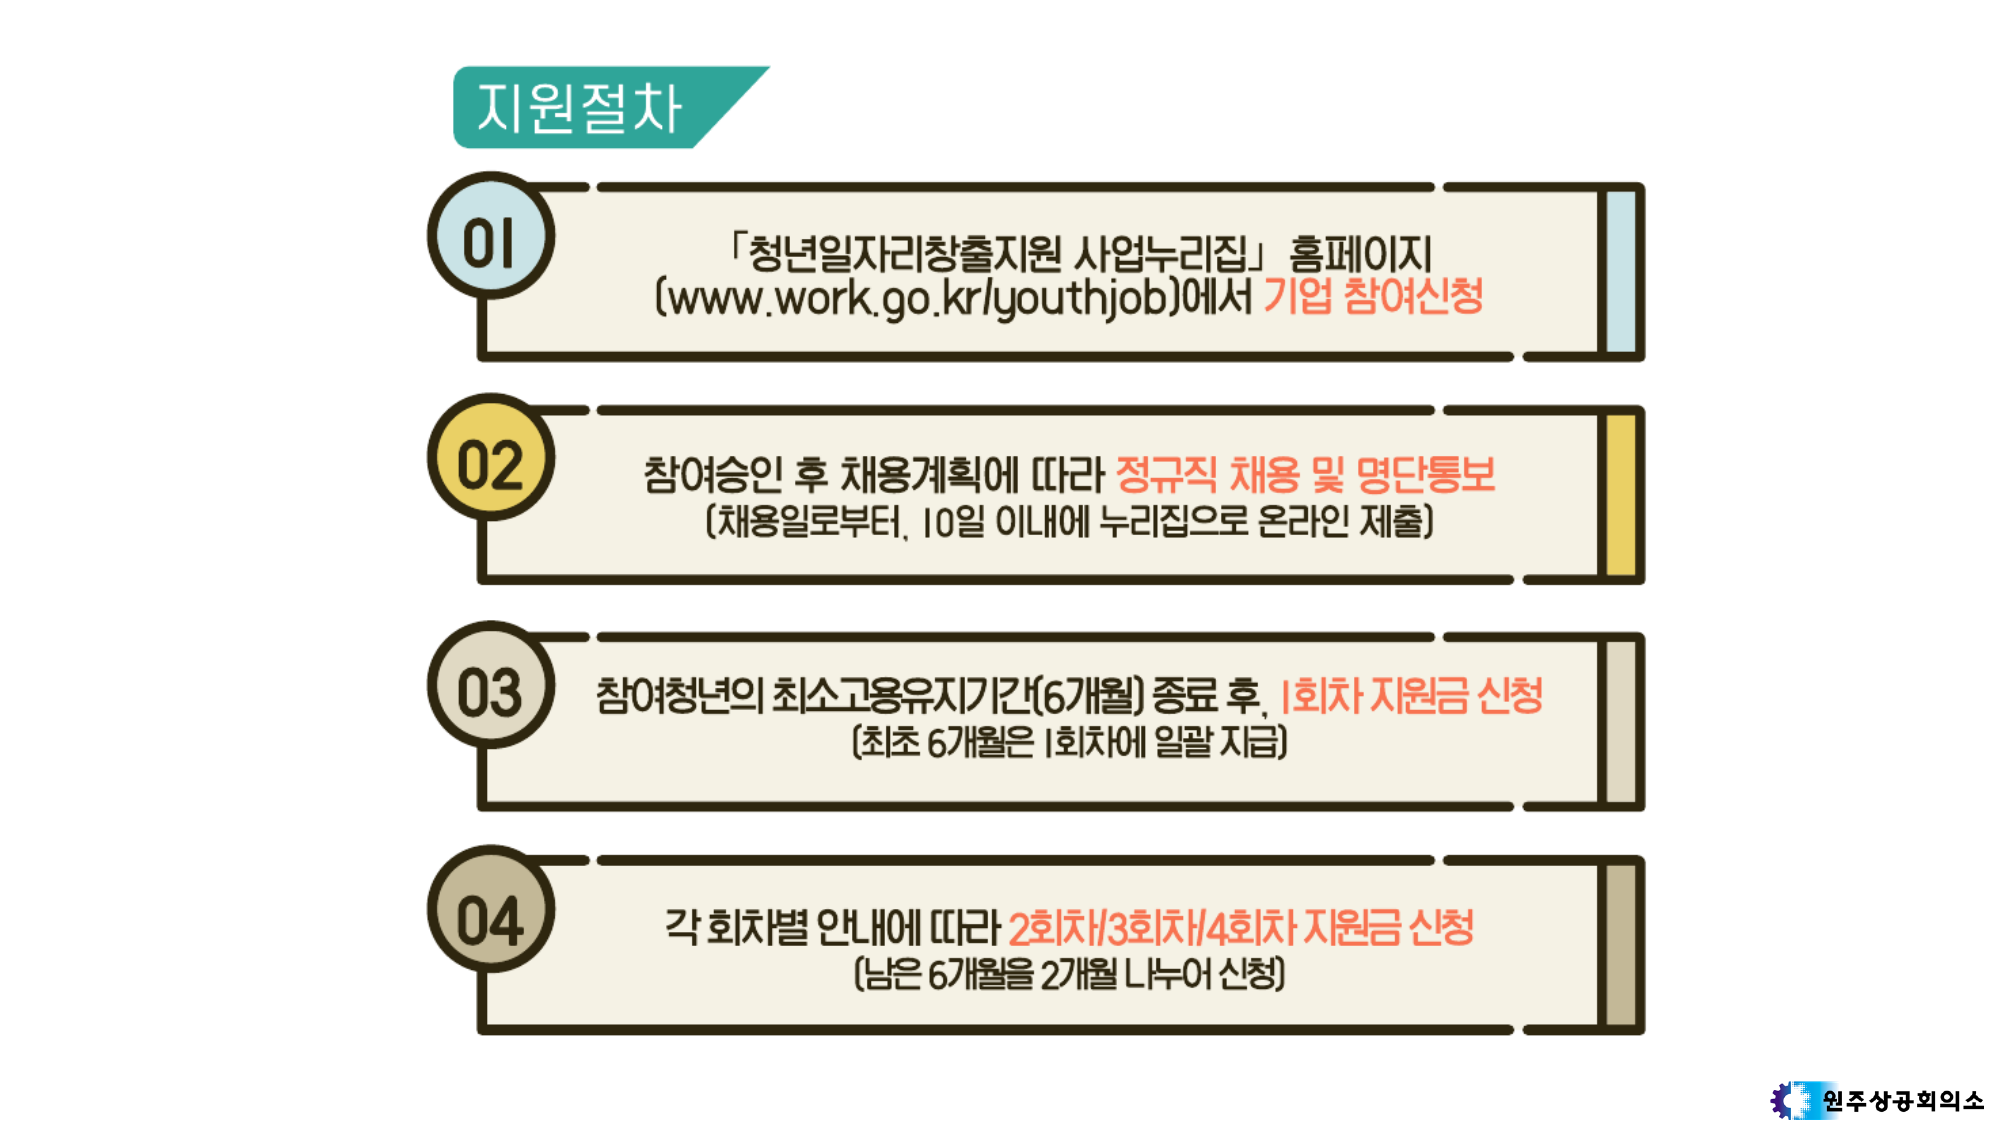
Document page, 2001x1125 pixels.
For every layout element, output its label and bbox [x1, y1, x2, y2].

picture [1770, 1081, 1810, 1120]
picture [387, 44, 1699, 1064]
picture [1821, 1081, 1984, 1120]
